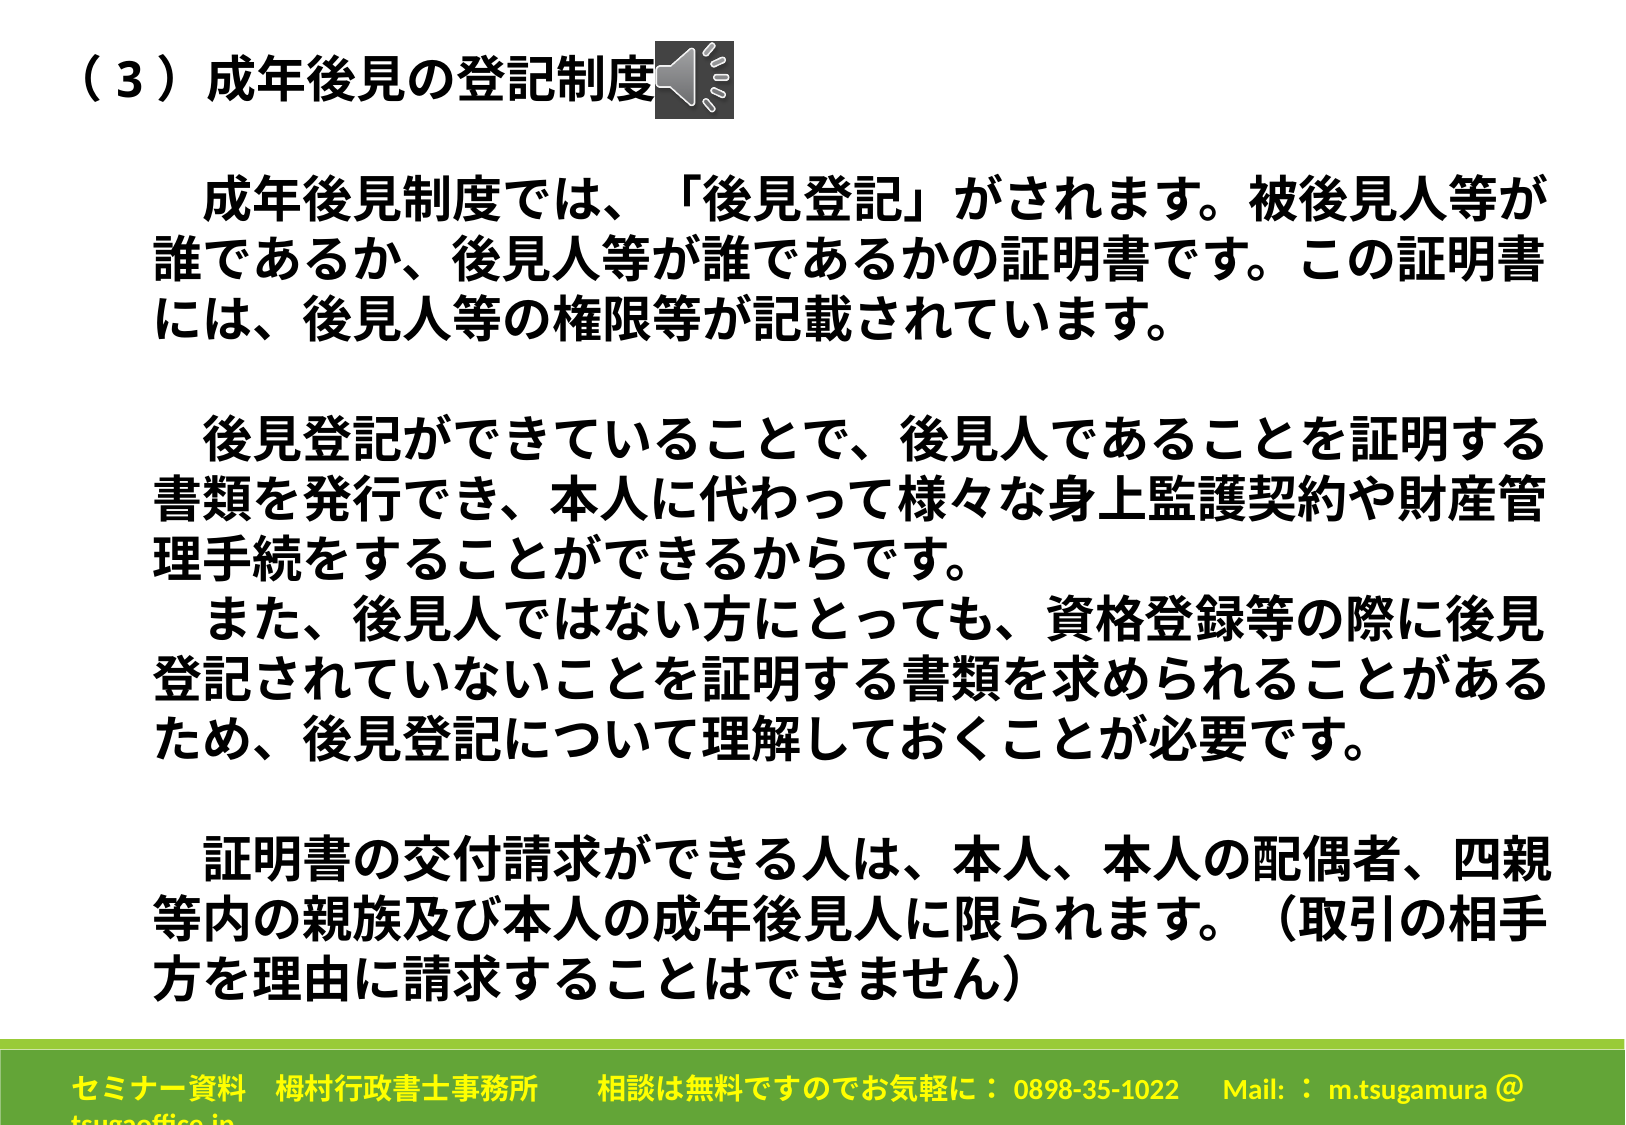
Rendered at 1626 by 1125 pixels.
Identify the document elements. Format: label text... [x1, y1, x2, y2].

picture [653, 39, 735, 121]
text_box （3）成年後見の登記制度 成年後見制度では、「後見登記」がされます。被後見人等が 誰であるか、後見人等が誰であるかの証明書です。この証明書 には、後見人等の権限等が記載されています。 後見登記ができていることで、後見人であることを証明する 書類を発行でき、本人に代わって様々な身上監護契約や財産管 理手続をすることができるからです。 また、後見人ではない方にとっても、資格登録等の際に後見 登記されていないことを証明する書類を求められることがある ため、後見登記について理解しておくことが必要です。 証明書の交付請求ができる人は、本人、本人の配偶者、四親 等内の親族及び本人の成年後見人に限られます。（取引の相手 方を理由に請求することはできません） [37, 39, 1590, 1015]
text_box セミナー資料 栂村行政書士事務所 相談は無料ですのでお気軽に：0898-35-1022 Mail:：m.tsugamura＠tsugaoffice.jp [55, 1062, 1590, 1125]
